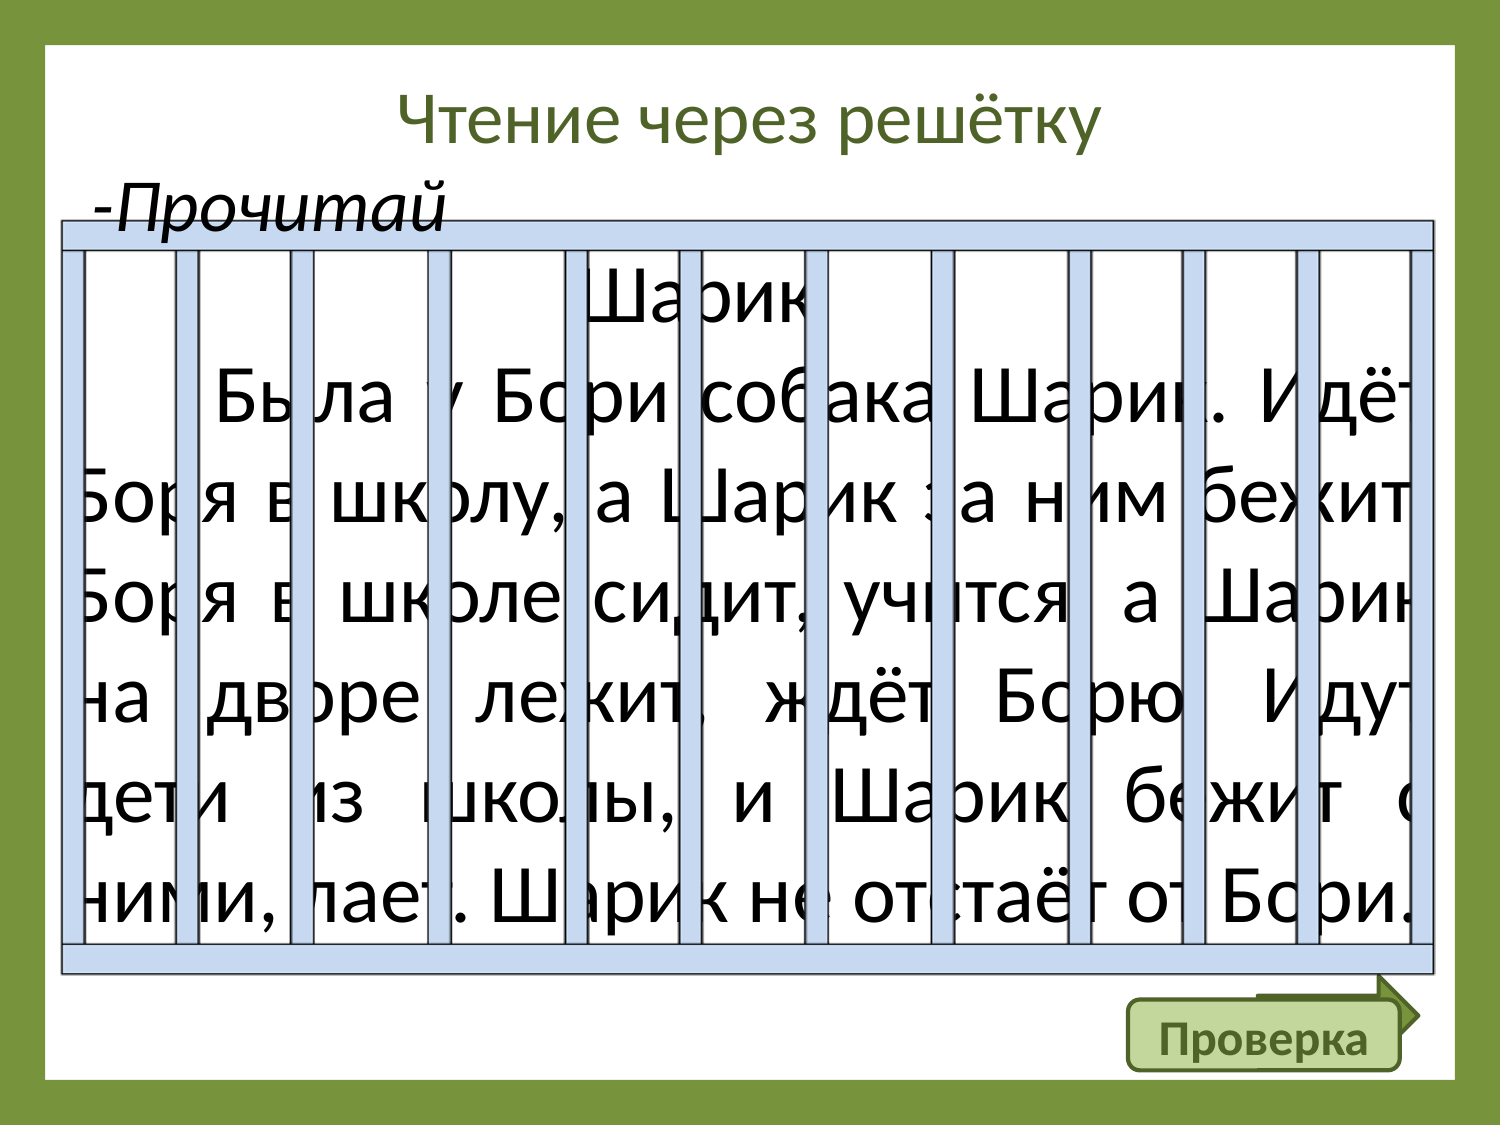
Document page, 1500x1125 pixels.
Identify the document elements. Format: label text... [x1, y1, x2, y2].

text_box Шарик Была у Бори собака Шарик. Идёт Боря в школу, а Шарик за ним бежит. Боря в школе сидит, учится, а Шарик на дворе лежит, ждёт Борю. Идут дети из школы, и Шарик бежит с ними, лает. Шарик не отстаёт от Бори. [1441, 231, 1447, 947]
picture [59, 219, 1436, 977]
text_box [0, 0, 1500, 1125]
text_box -Прочитай [76, 148, 1010, 218]
text_box [1255, 983, 1421, 1035]
title Чтение через решётку [112, 42, 1388, 185]
text_box Проверка [1125, 997, 1402, 1073]
